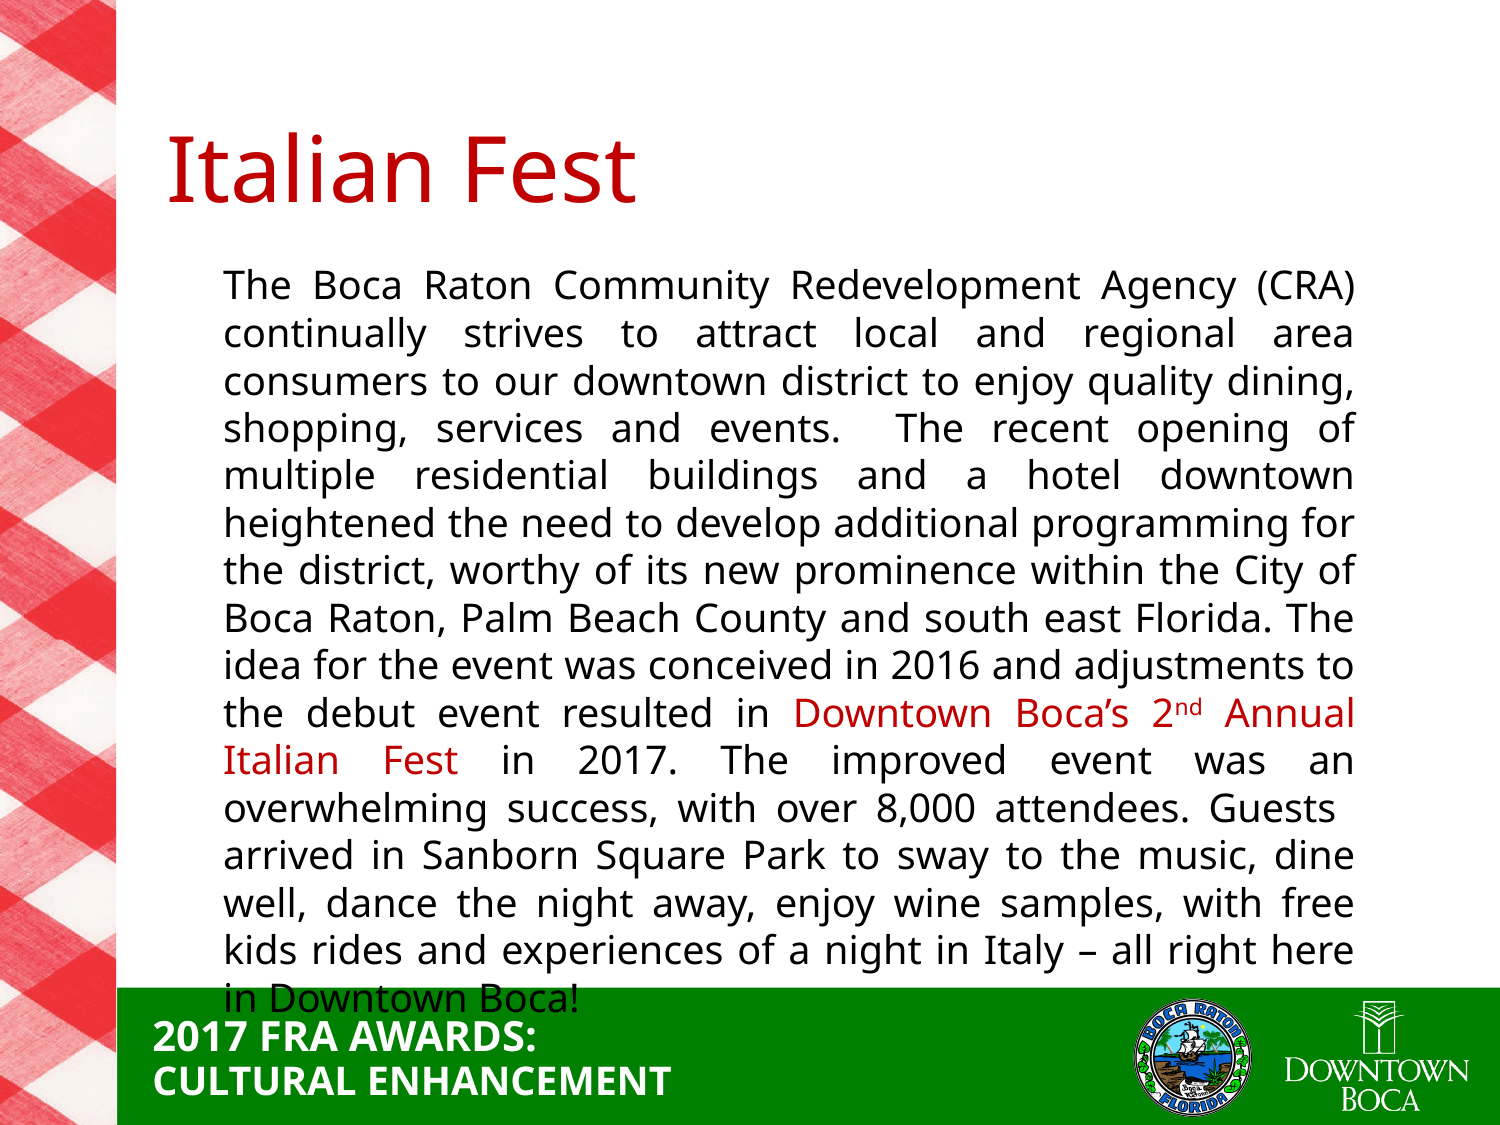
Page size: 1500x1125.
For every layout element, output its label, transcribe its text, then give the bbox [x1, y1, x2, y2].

title Italian Fest [151, 71, 1427, 260]
picture [1285, 1001, 1469, 1111]
list The Boca Raton Community Redevelopment Agency (CRA) continually strives to attract local and regional area consumers to our downtown district to enjoy quality dining, shopping, services and events. The recent opening of multiple residential buildings and a hotel downtown heightened the need to develop additional programming for the district, worthy of its new prominence within the City of Boca Raton, Palm Beach County and south east Florida. The idea for the event was conceived in 2016 and adjustments to the debut event resulted in Downtown Boca’s 2nd Annual Italian Fest in 2017. The improved event was an overwhelming success, with over 8,000 attendees. Guests arrived in Sanborn Square Park to sway to the music, dine well, dance the night away, enjoy wine samples, with free kids rides and experiences of a night in Italy – all right here in Downtown Boca! [208, 252, 1372, 927]
picture [0, 0, 118, 1125]
picture [1129, 994, 1256, 1121]
